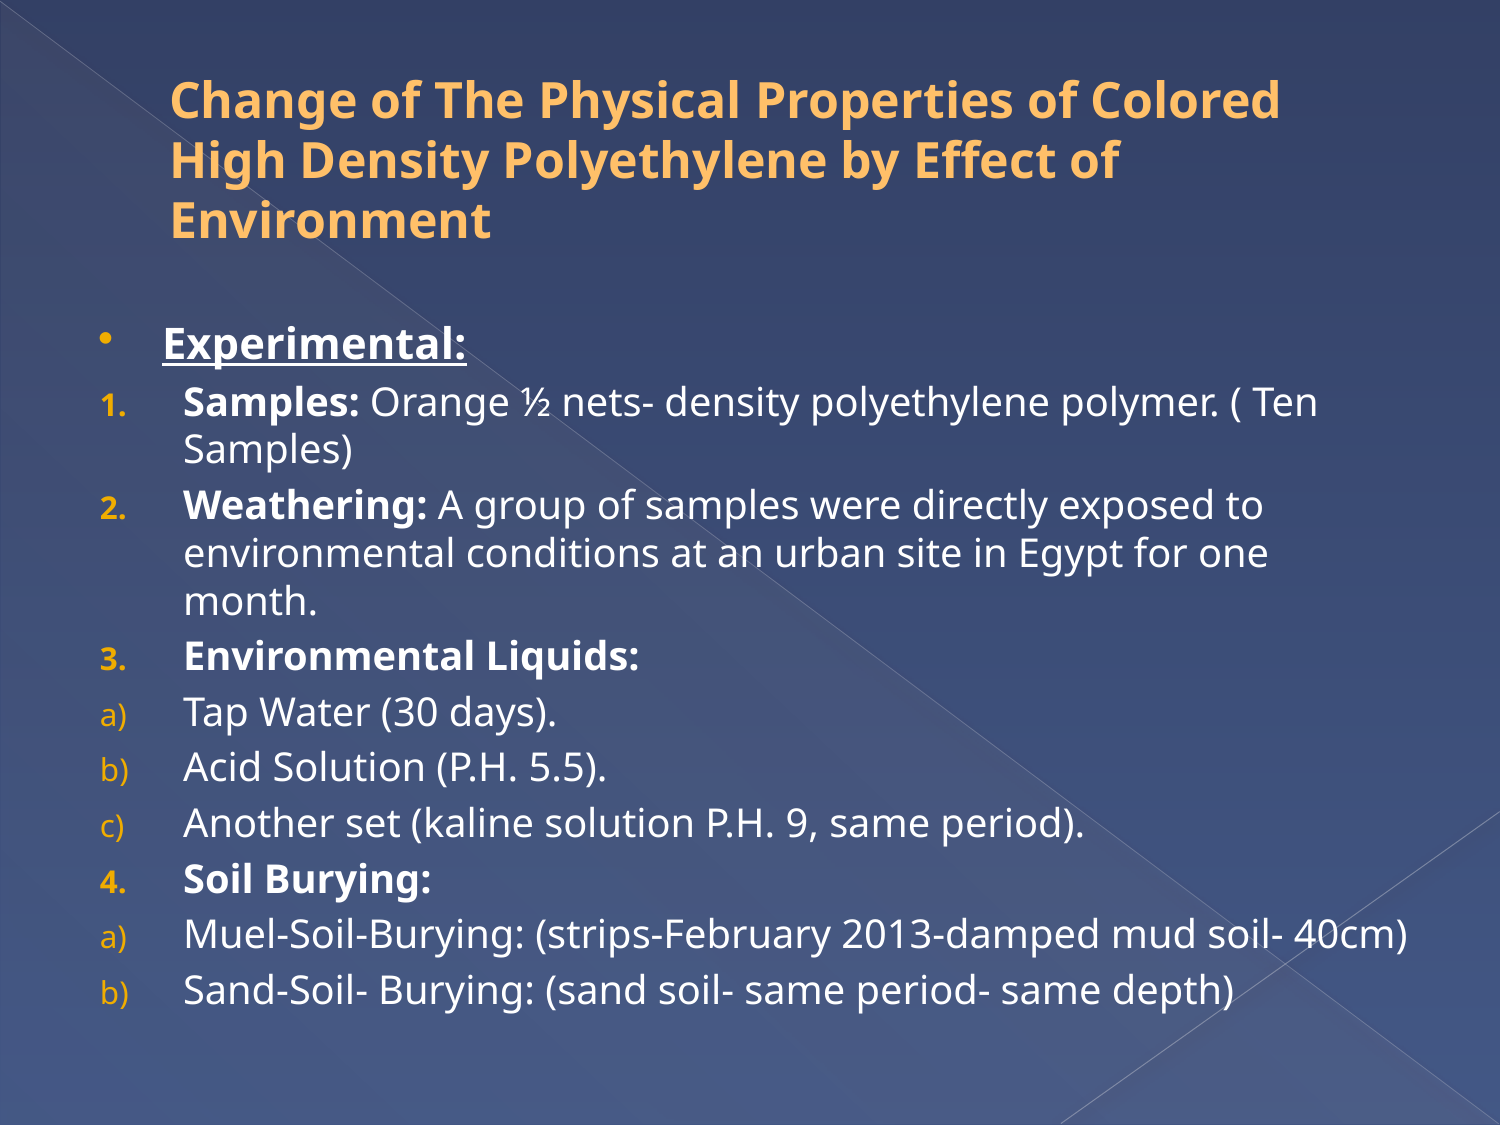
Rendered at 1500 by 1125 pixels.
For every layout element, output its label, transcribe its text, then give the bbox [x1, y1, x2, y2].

title Change of The Physical Properties of Colored High Density Polyethylene by Effect of Environment [75, 43, 1425, 274]
list Experimental: Samples: Orange ½ nets- density polyethylene polymer. ( Ten Samples) Weathering: A group of samples were directly exposed to environmental conditions at an urban site in Egypt for one month. Environmental Liquids: Tap Water (30 days). Acid Solution (P.H. 5.5). Another set (kaline solution P.H. 9, same period). Soil Burying: Muel-Soil-Burying: (strips-February 2013-damped mud soil- 40cm) Sand-Soil- Burying: (sand soil- same period- same depth) [75, 308, 1425, 1059]
